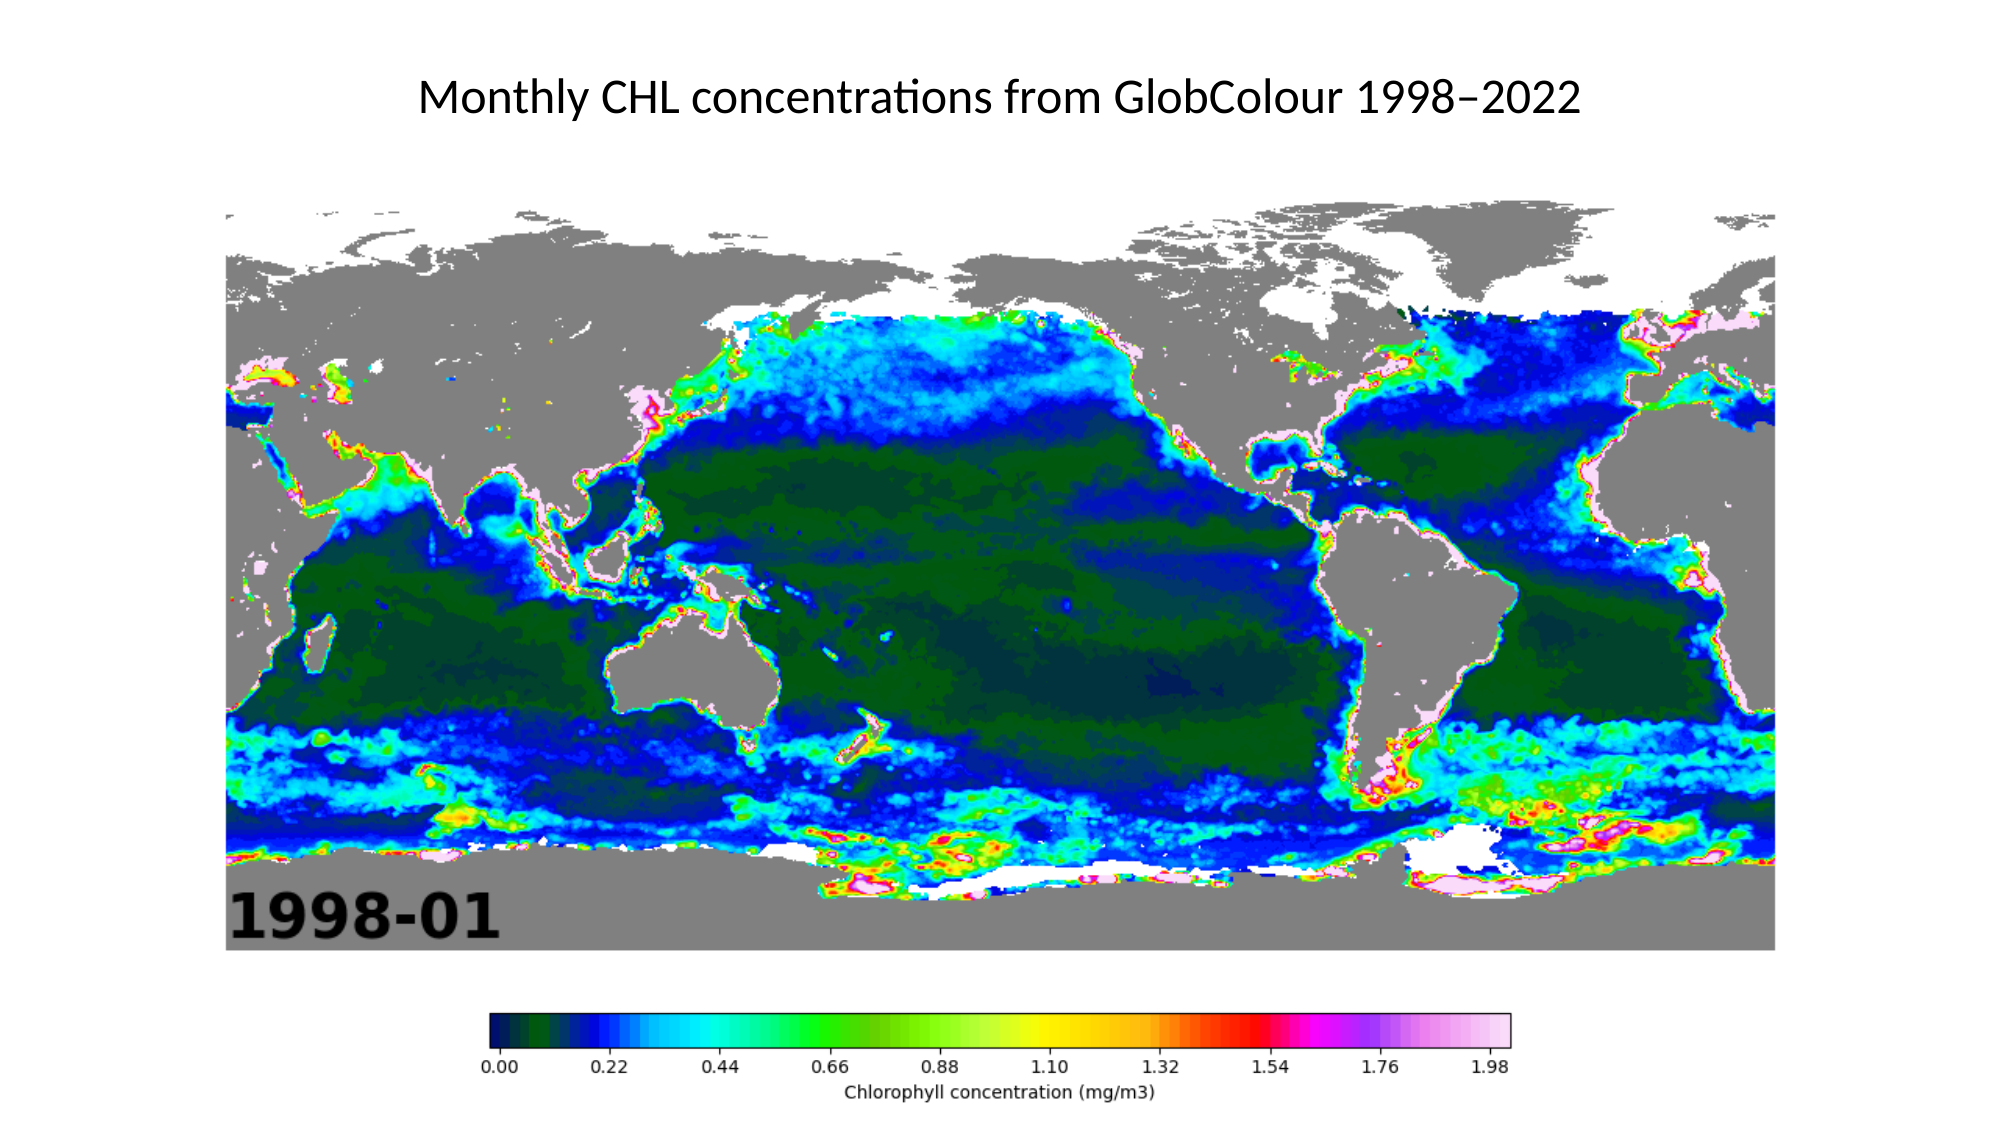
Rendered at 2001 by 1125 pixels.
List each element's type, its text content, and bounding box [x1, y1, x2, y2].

text_box Monthly CHL concentrations from GlobColour 1998–2022 [402, 56, 1597, 131]
picture [195, 143, 1805, 982]
picture [362, 999, 1638, 1105]
